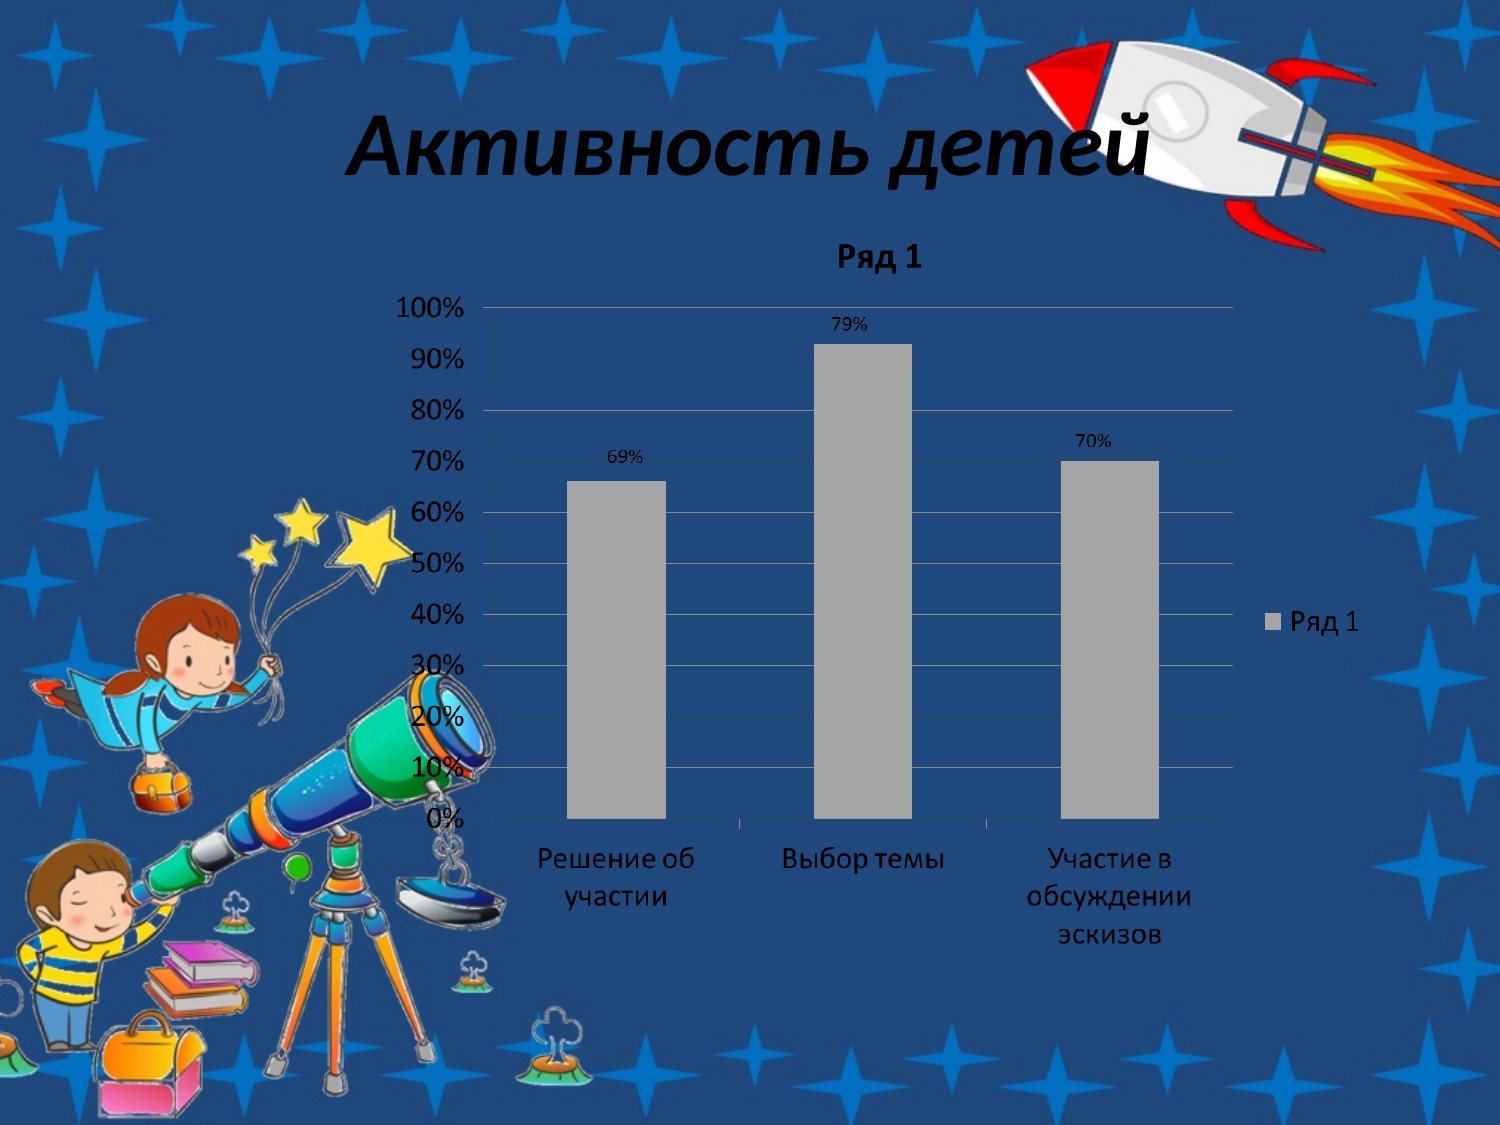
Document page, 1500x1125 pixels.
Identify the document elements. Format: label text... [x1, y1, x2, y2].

title Активность детей [75, 45, 1425, 233]
picture [0, 0, 1500, 1125]
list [383, 219, 1377, 963]
